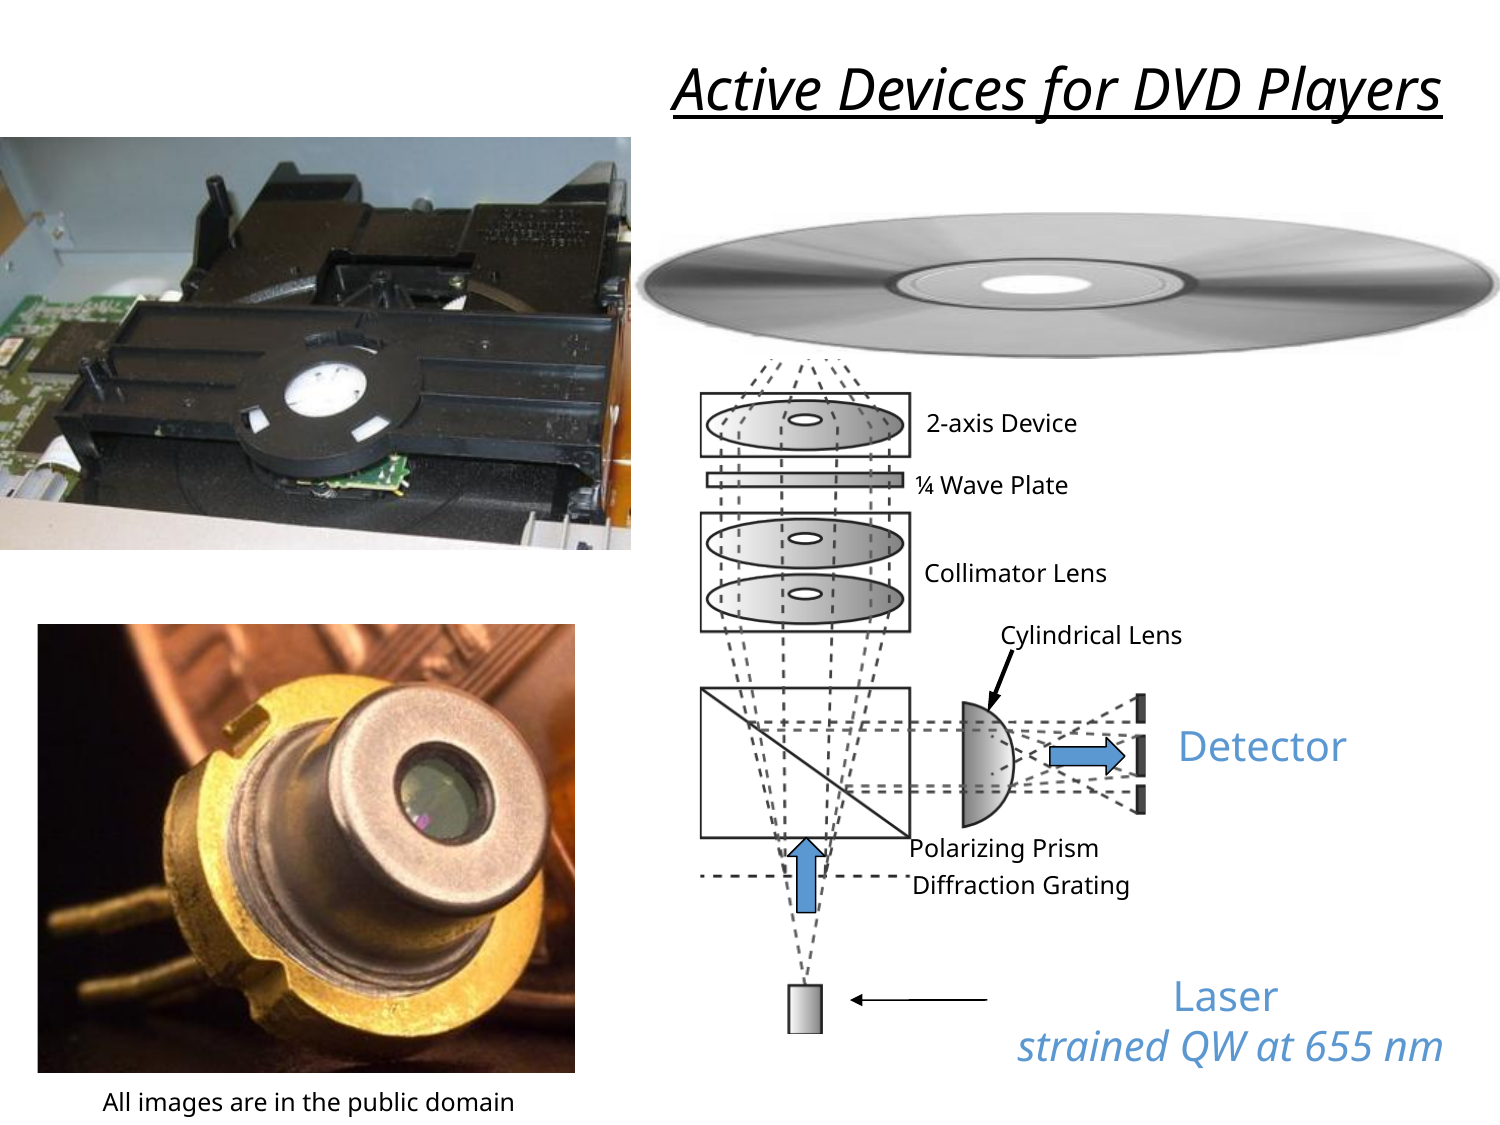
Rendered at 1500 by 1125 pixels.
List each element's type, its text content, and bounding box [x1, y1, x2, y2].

text_box Active Devices for DVD Players [658, 30, 1458, 130]
picture [0, 137, 1500, 1034]
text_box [987, 649, 1013, 713]
text_box Detector [1150, 712, 1375, 778]
text_box All images are in the public domain [87, 1082, 531, 1125]
picture [37, 624, 576, 1073]
text_box Laser strained QW at 655 nm [992, 962, 1460, 1078]
text_box Cylindrical Lens [1150, 612, 1198, 658]
